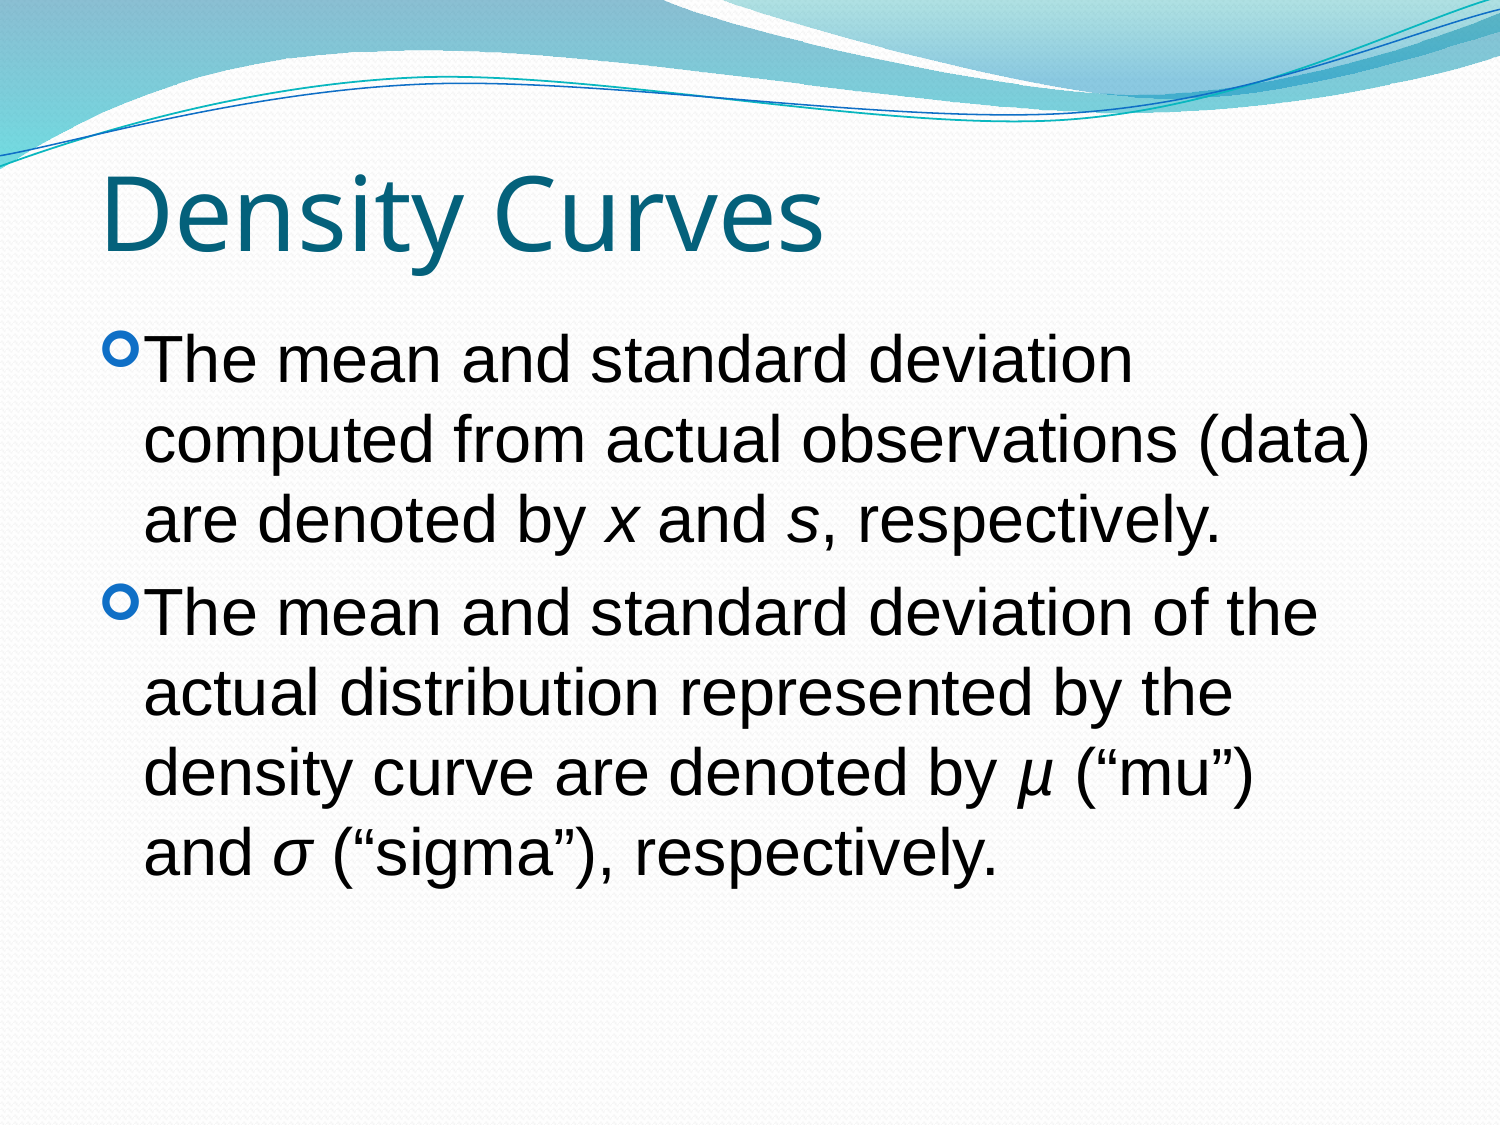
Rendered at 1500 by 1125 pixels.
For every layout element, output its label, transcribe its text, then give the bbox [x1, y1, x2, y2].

text_box The mean and standard deviation computed from actual observations (data) are denoted by x and s, respectively. The mean and standard deviation of the actual distribution represented by the density curve are denoted by µ (“mu”) and σ (“sigma”), respectively. [72, 308, 1400, 881]
text_box [120, 676, 1421, 1094]
title Density Curves [98, 74, 1424, 275]
